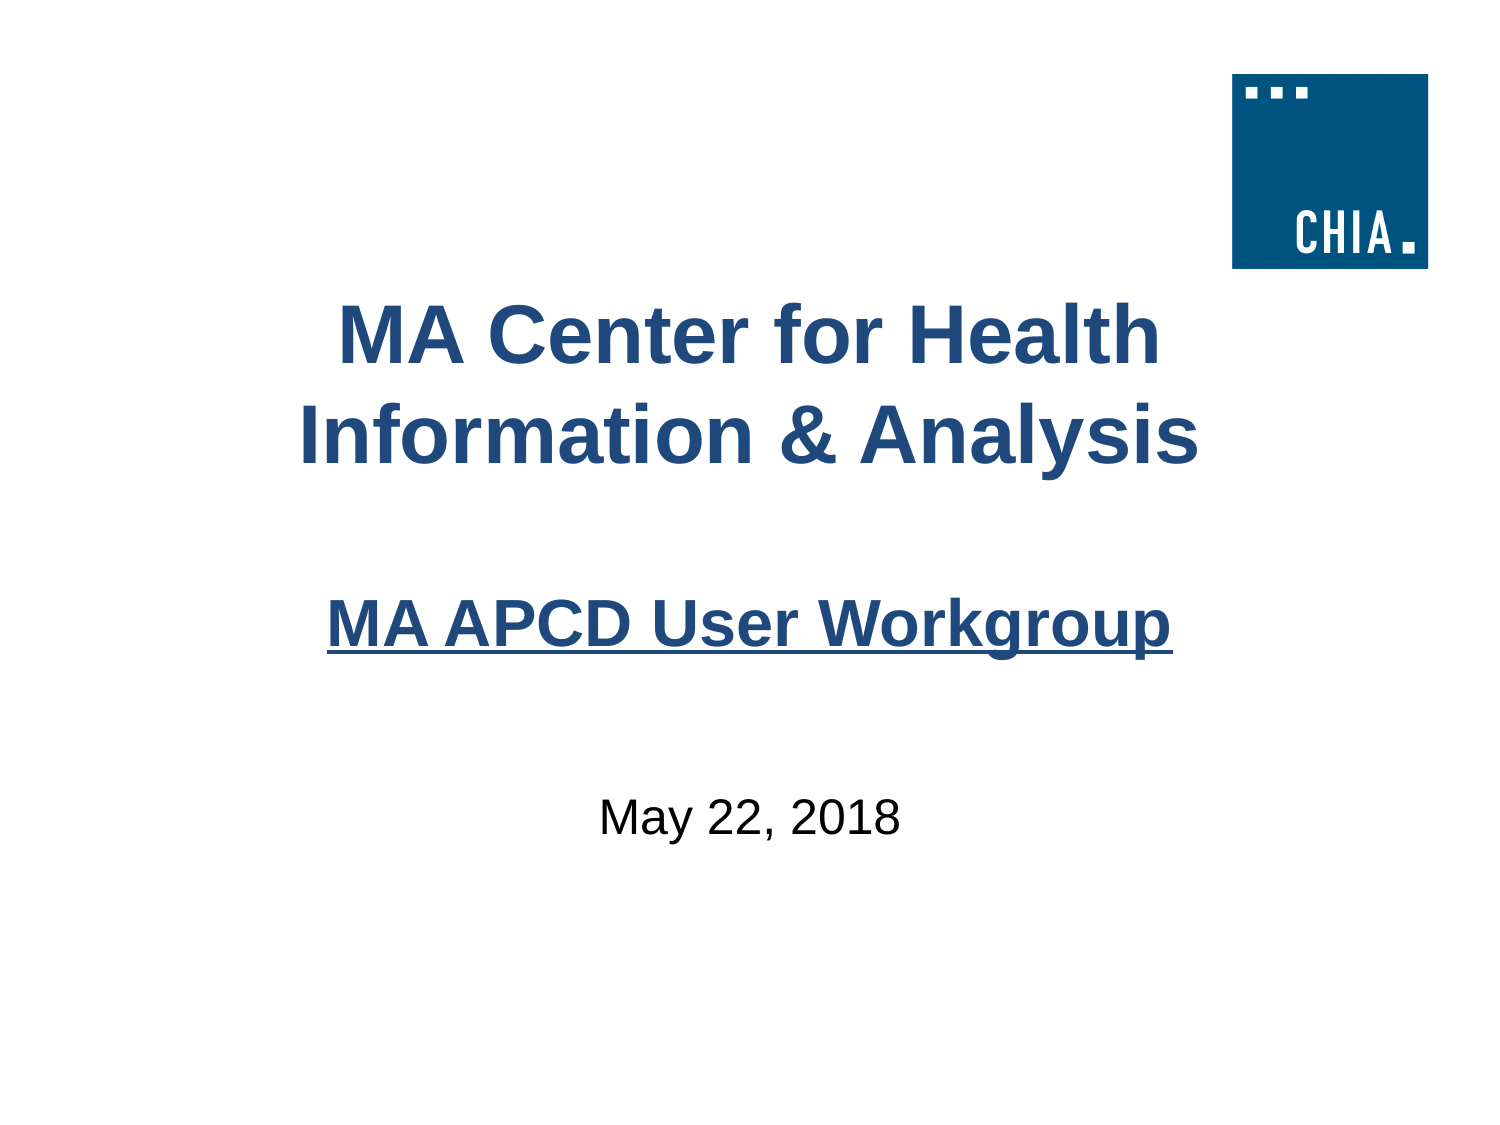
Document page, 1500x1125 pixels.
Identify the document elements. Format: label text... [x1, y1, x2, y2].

picture [1368, 211, 1390, 253]
picture [1354, 211, 1359, 252]
subtitle May 22, 2018 [225, 637, 1275, 925]
picture [1403, 243, 1414, 253]
picture [1246, 88, 1257, 98]
picture [1229, 74, 1432, 276]
picture [1297, 88, 1307, 98]
picture [1271, 88, 1282, 98]
title MA Center for Health Information & Analysis MA APCD User Workgroup [112, 349, 1388, 591]
picture [1297, 210, 1316, 253]
picture [1325, 211, 1344, 253]
